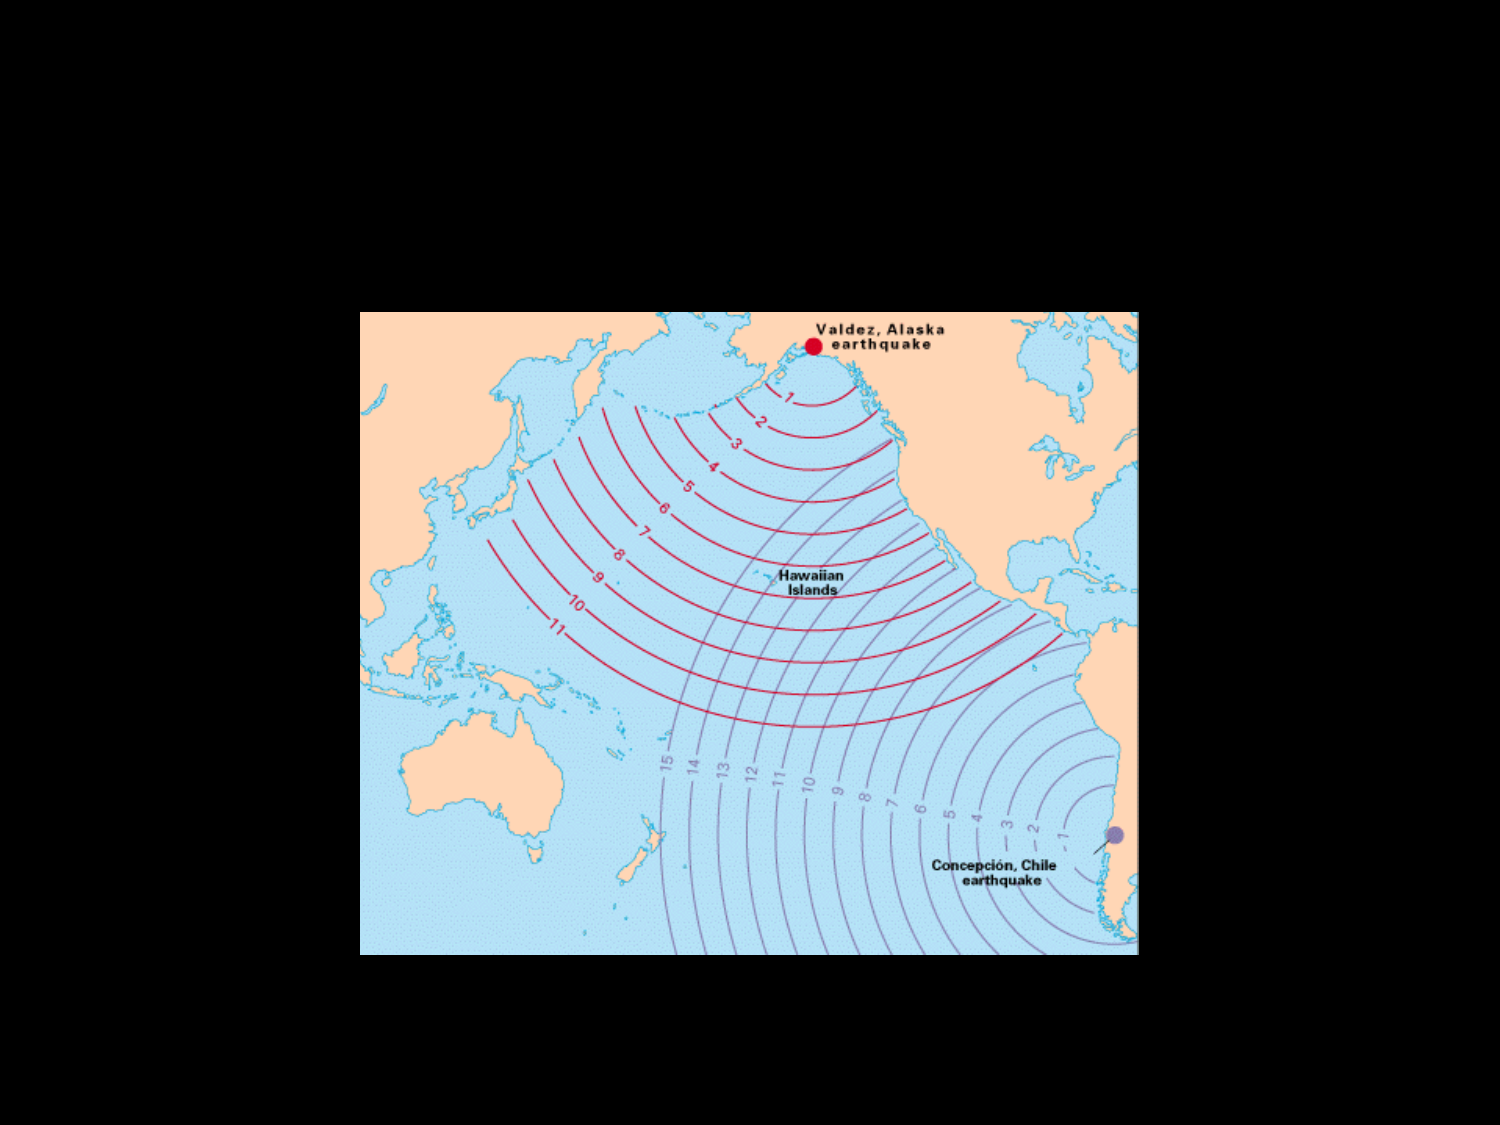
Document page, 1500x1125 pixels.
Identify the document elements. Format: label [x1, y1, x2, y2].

list [360, 312, 1140, 956]
